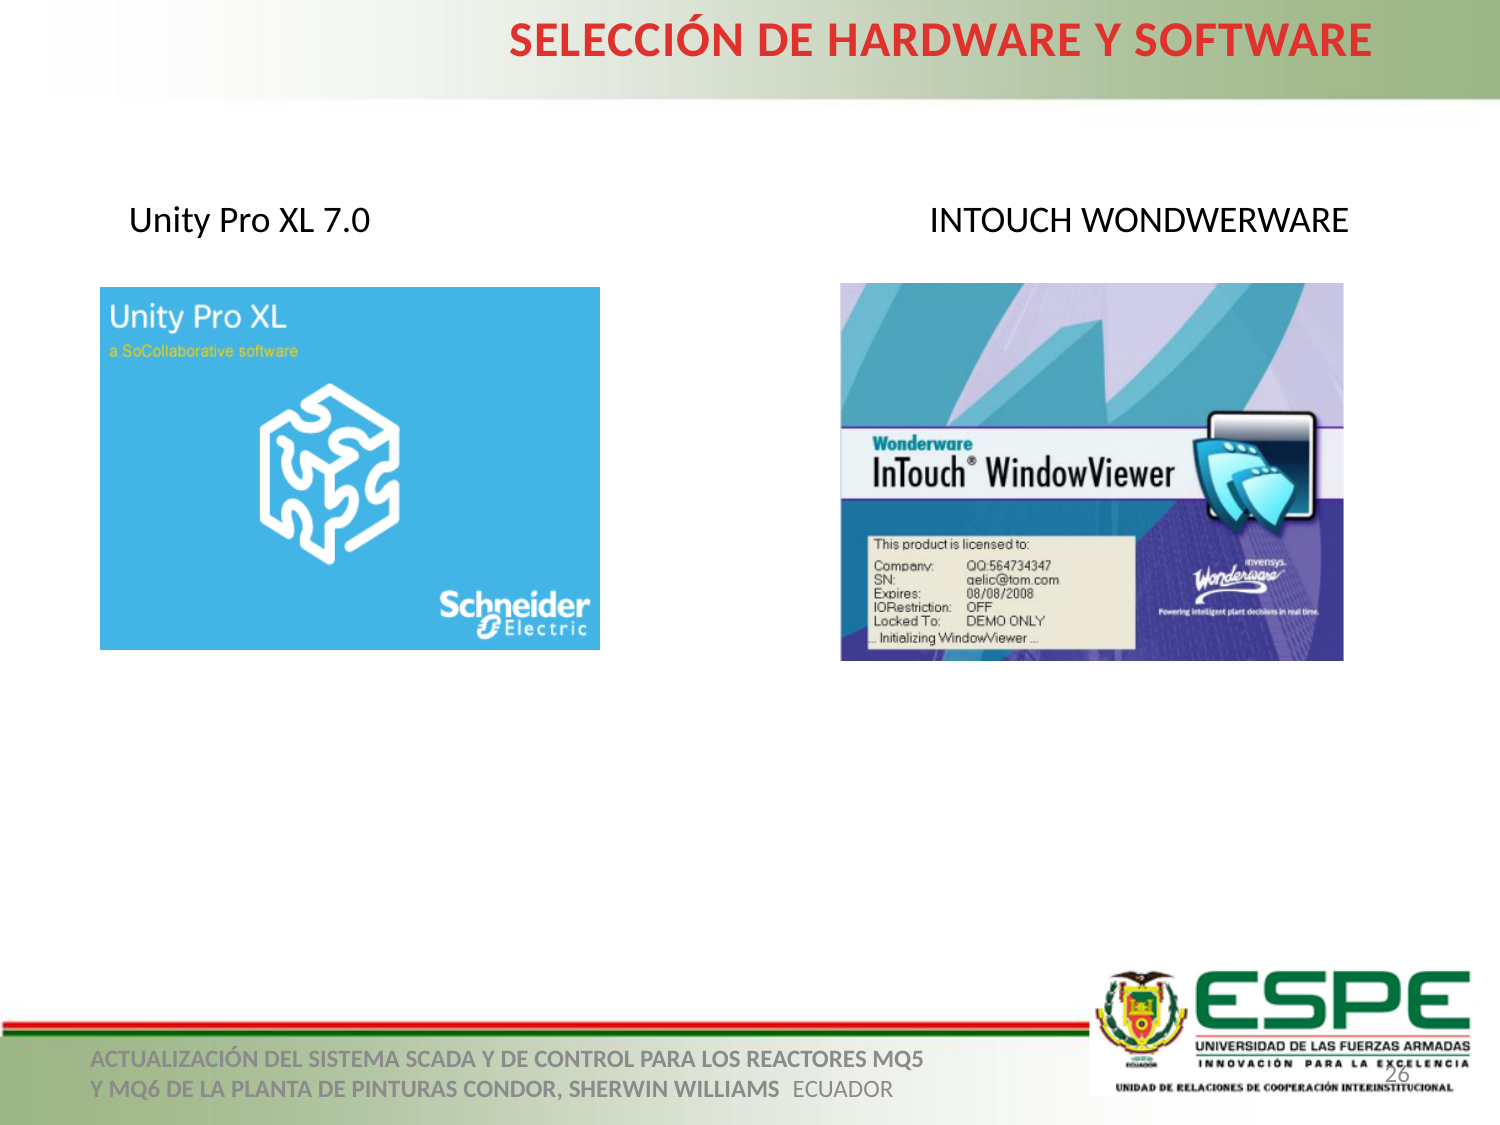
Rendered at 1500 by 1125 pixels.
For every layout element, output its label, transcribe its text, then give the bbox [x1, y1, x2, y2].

text_box Unity Pro XL 7.0 [114, 187, 386, 248]
slide_number 26 [1074, 1042, 1425, 1103]
text_box [0, 0, 1500, 74]
text_box INTOUCH WONDWERWARE [914, 187, 1365, 248]
picture [0, 76, 1500, 1125]
slide_number ACTUALIZACIÓN DEL SISTEMA SCADA Y DE CONTROL PARA LOS REACTORES MQ5 Y MQ6 DE LA PLANTA DE PINTURAS CONDOR, SHERWIN WILLIAMS ECUADOR [75, 1042, 950, 1103]
